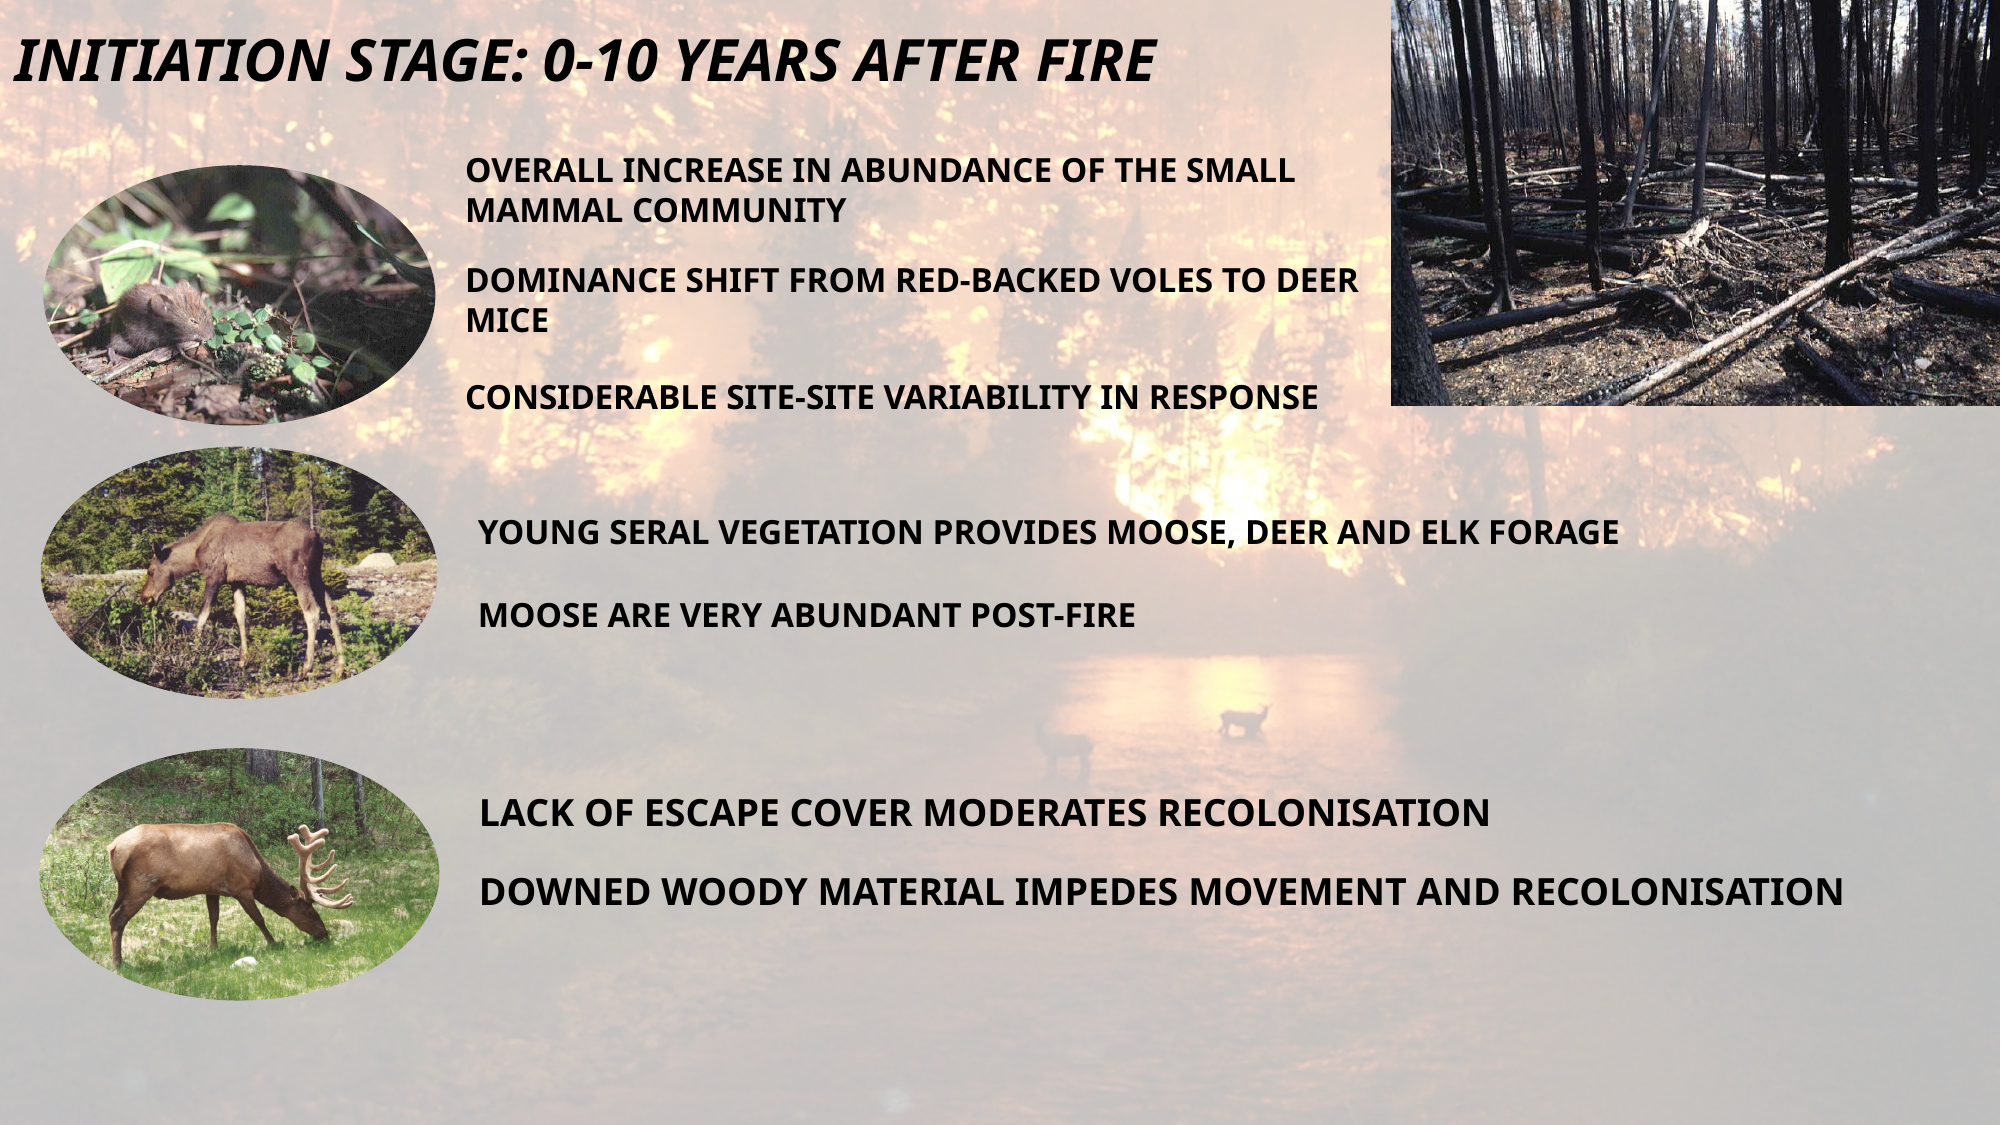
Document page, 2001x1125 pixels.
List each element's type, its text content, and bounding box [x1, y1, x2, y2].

picture [1390, 0, 2000, 406]
text_box OVERALL INCREASE IN ABUNDANCE OF THE SMALL MAMMAL COMMUNITY [450, 142, 1390, 237]
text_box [38, 747, 1925, 1002]
text_box DOMINANCE SHIFT FROM RED-BACKED VOLES TO DEER MICE [450, 252, 1390, 347]
text_box INITIATION STAGE: 0-10 YEARS AFTER FIRE [0, 15, 1390, 101]
picture [42, 164, 436, 426]
text_box CONSIDERABLE SITE-SITE VARIABILITY IN RESPONSE [450, 368, 1450, 424]
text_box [40, 446, 1706, 700]
